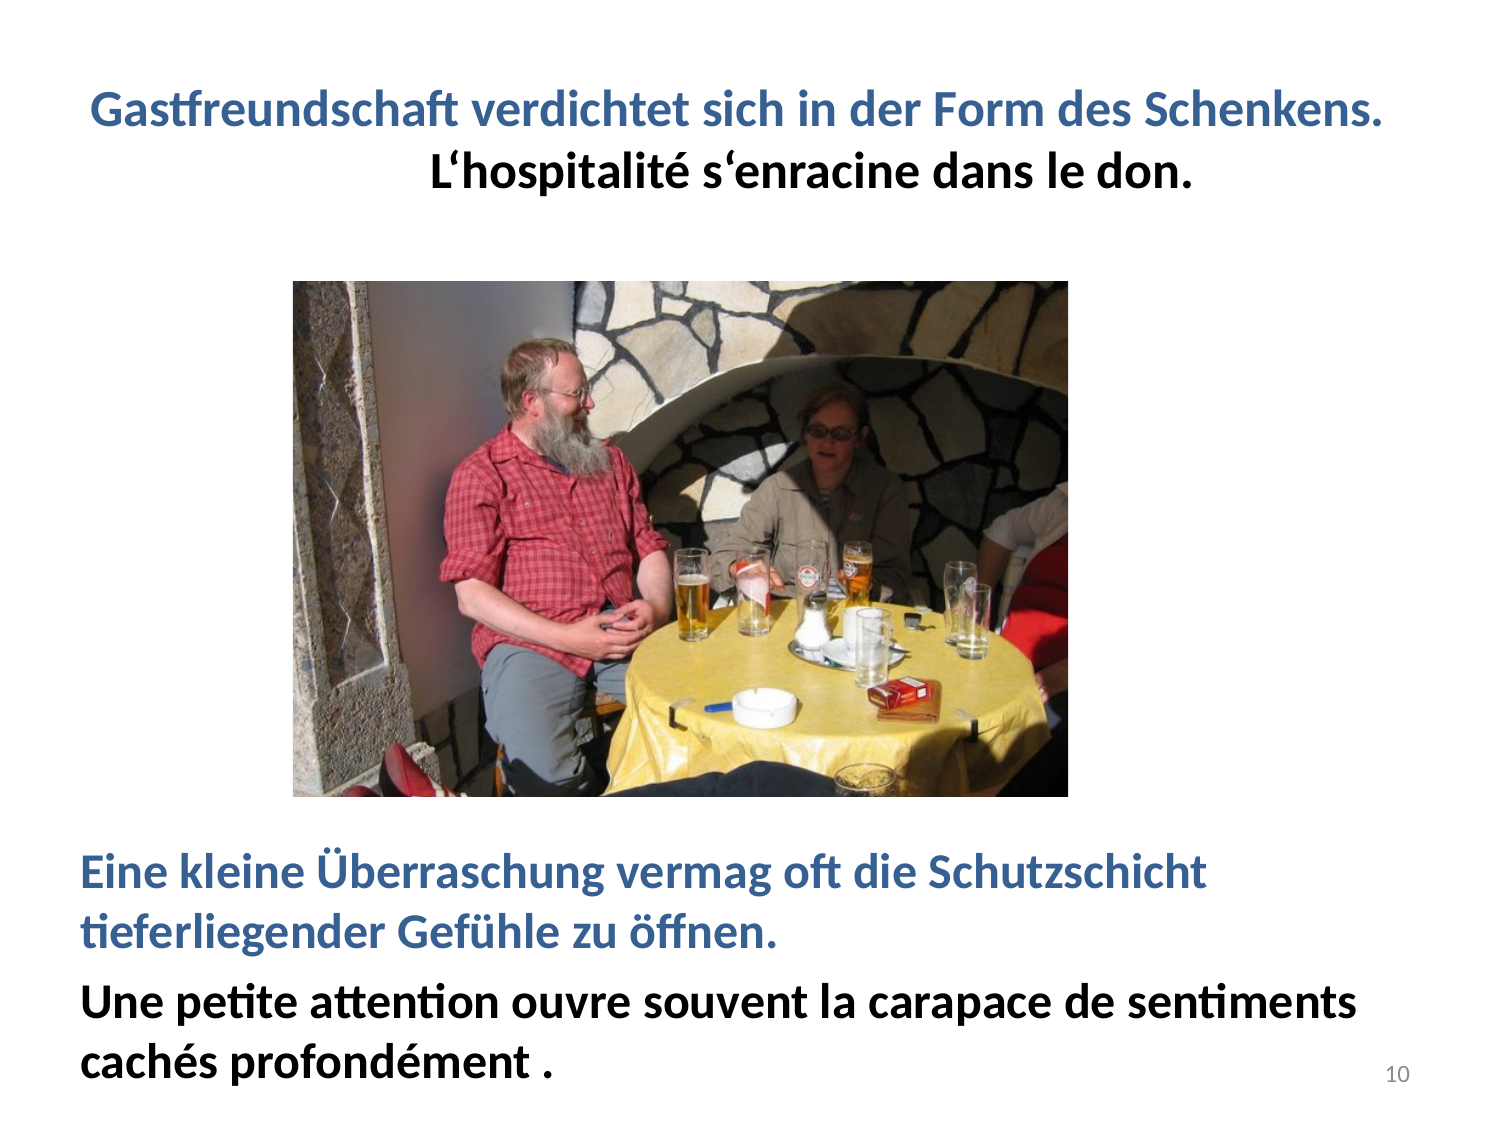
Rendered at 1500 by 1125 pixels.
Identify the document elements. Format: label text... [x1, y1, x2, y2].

picture [292, 281, 1069, 798]
slide_number 10 [1074, 1042, 1425, 1103]
list Gastfreundschaft verdichtet sich in der Form des Schenkens. L‘hospitalité s‘enracine dans le don. Eine kleine Überraschung vermag oft die Schutzschicht tieferliegender Gefühle zu öffnen. Une petite attention ouvre souvent la carapace de sentiments cachés profondément . [64, 66, 1412, 849]
